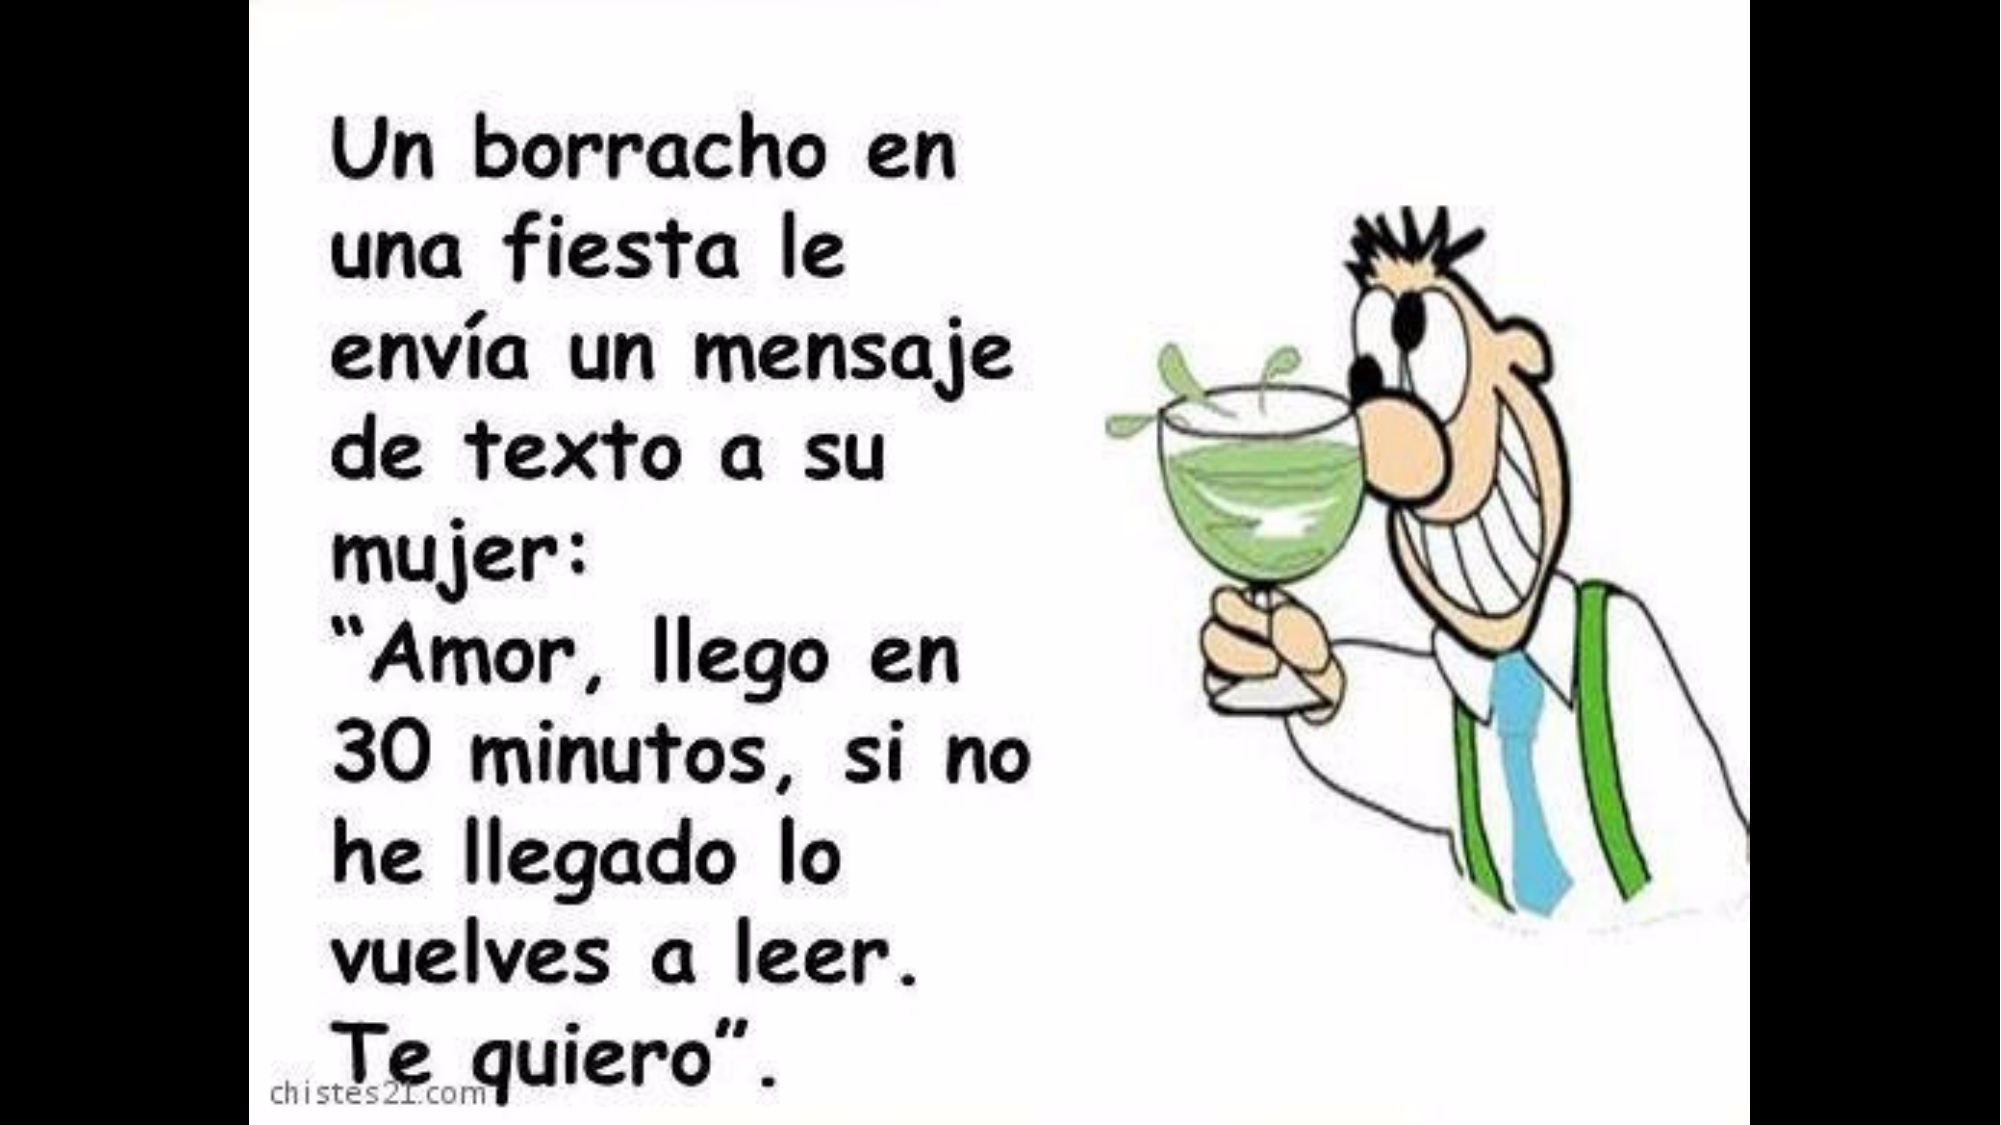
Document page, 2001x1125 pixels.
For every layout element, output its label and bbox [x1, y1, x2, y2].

picture [249, 0, 1750, 1125]
